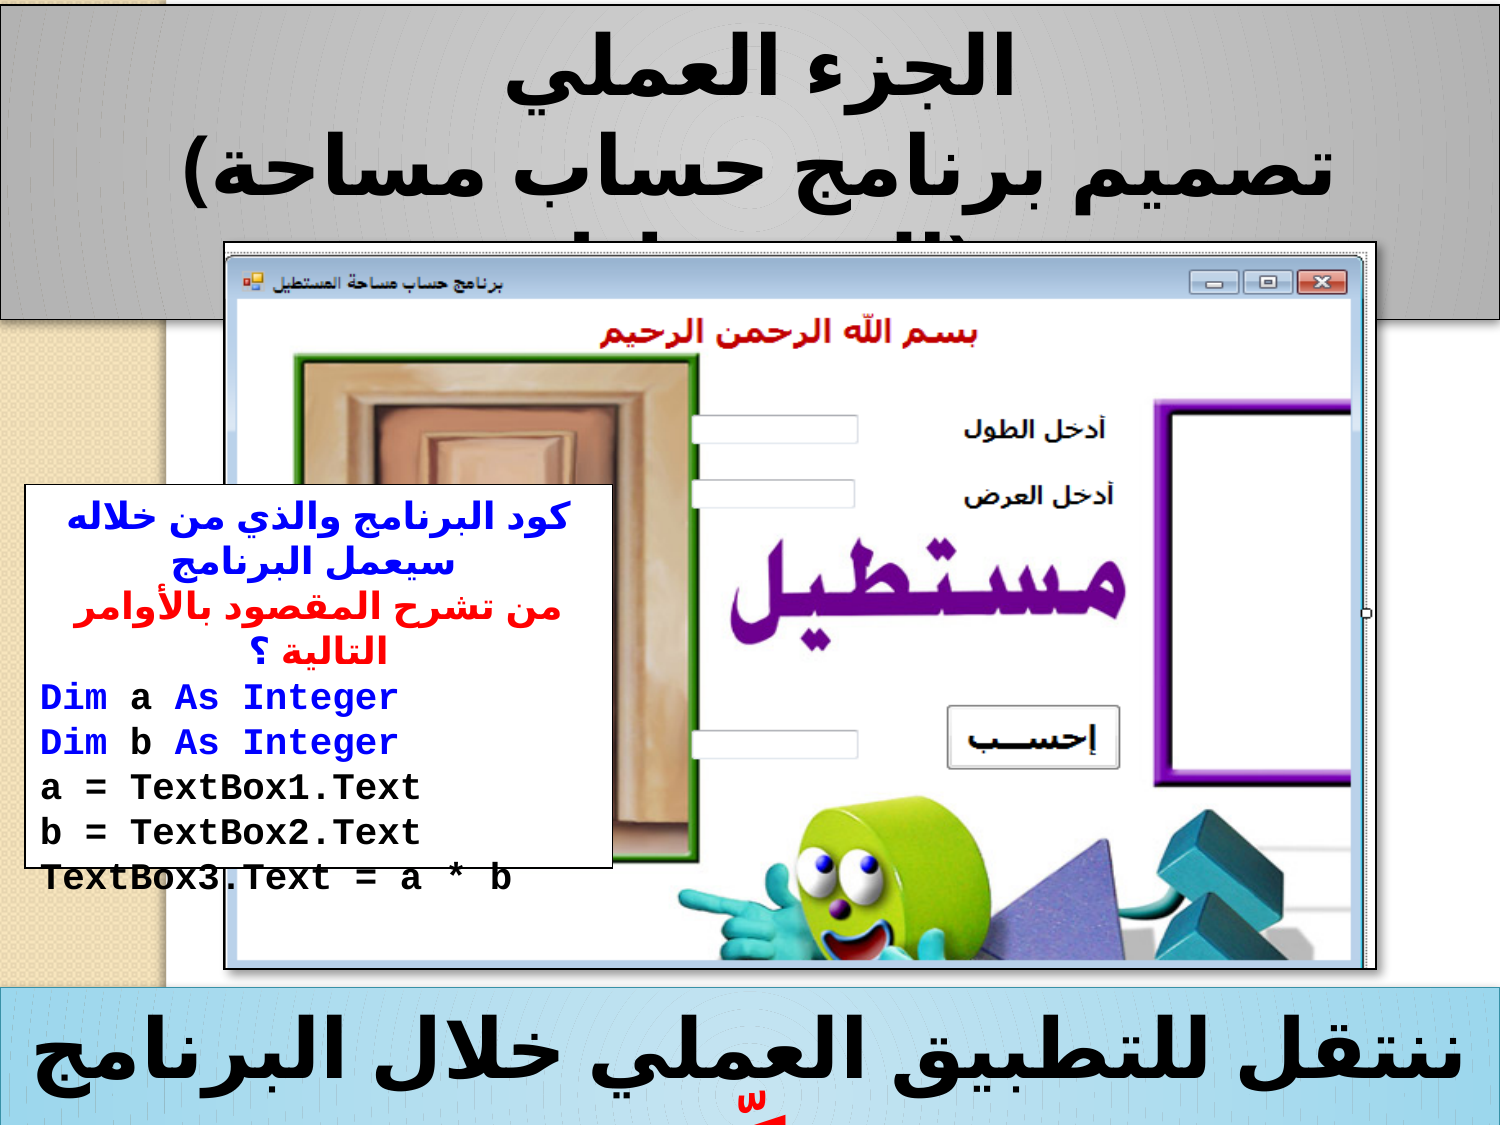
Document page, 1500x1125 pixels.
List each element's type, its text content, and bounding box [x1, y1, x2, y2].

text_box ننتقل للتطبيق العملي خلال البرنامج #ركّزي [0, 987, 1500, 1125]
text_box الجزء العملي (تصميم برنامج حساب مساحة المستطيل) [0, 4, 1500, 320]
picture [224, 242, 1376, 968]
text_box كود البرنامج والذي من خلاله سيعمل البرنامج من تشرح المقصود بالأوامر التالية ؟ Dim a As Integer Dim b As Integer a = TextBox1.Text b = TextBox2.Text TextBox3.Text = a * b [24, 484, 217, 868]
